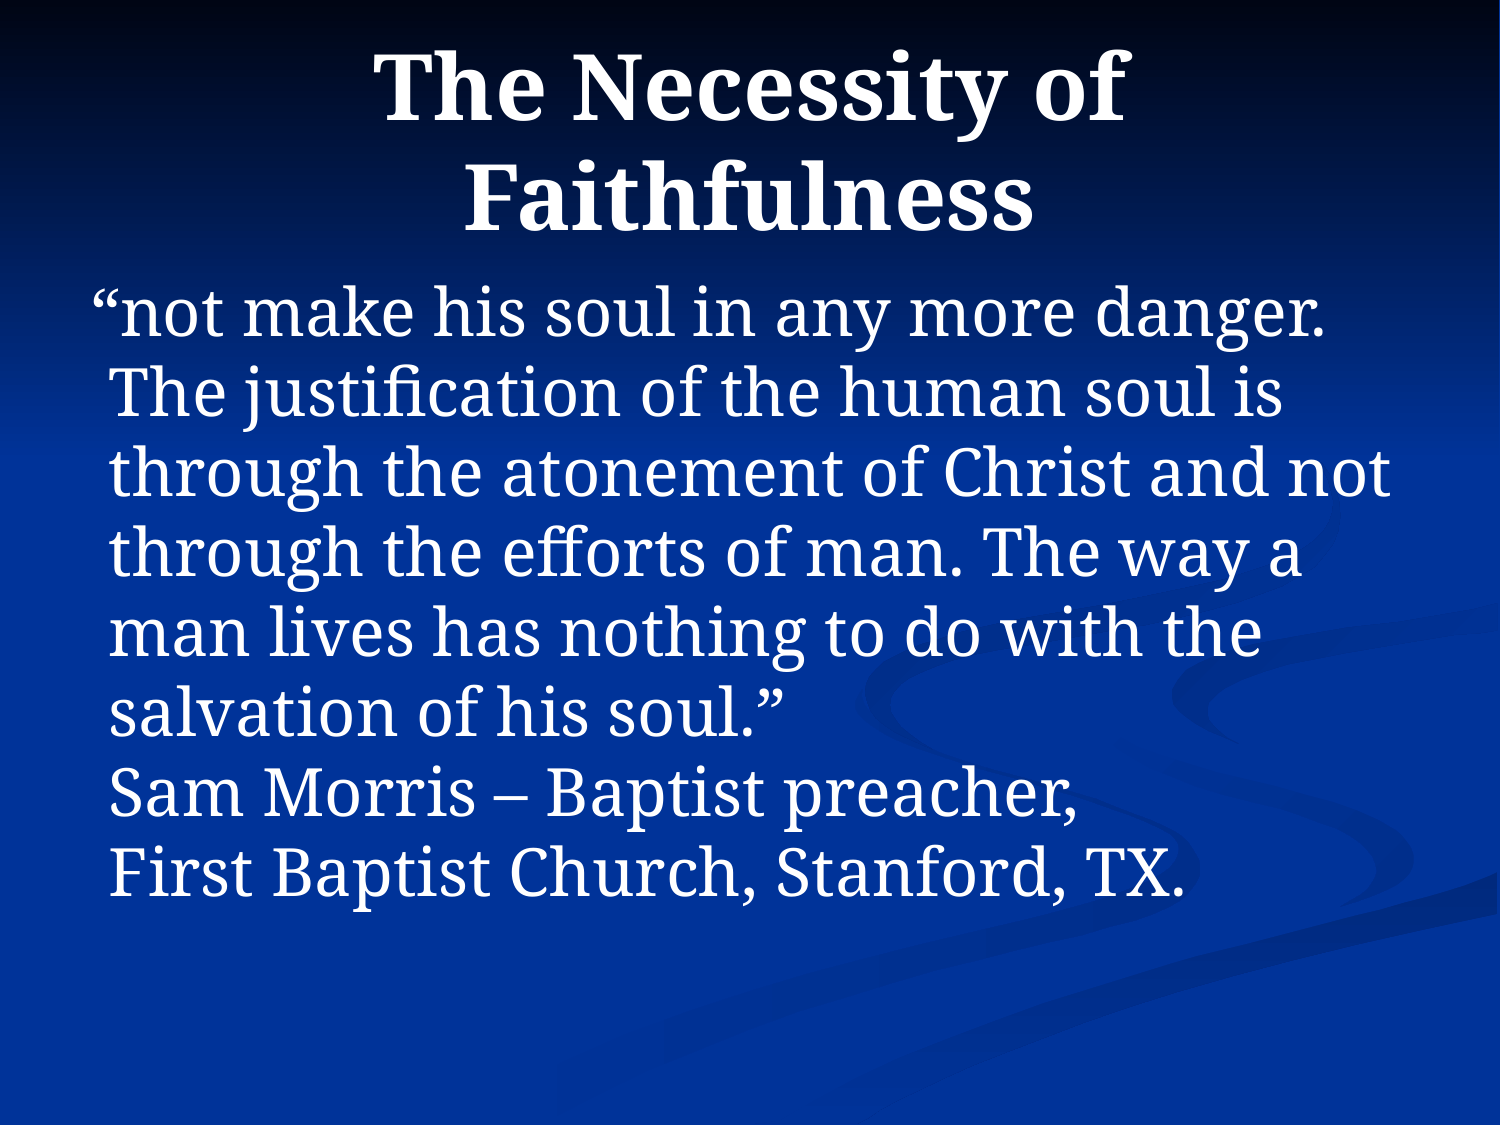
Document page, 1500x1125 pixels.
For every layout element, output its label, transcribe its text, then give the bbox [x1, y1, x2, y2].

title The Necessity of Faithfulness [75, 21, 1425, 257]
list “not make his soul in any more danger. The justification of the human soul is through the atonement of Christ and not through the efforts of man. The way a man lives has nothing to do with the salvation of his soul.” Sam Morris – Baptist preacher, First Baptist Church, Stanford, TX. [75, 262, 1425, 918]
